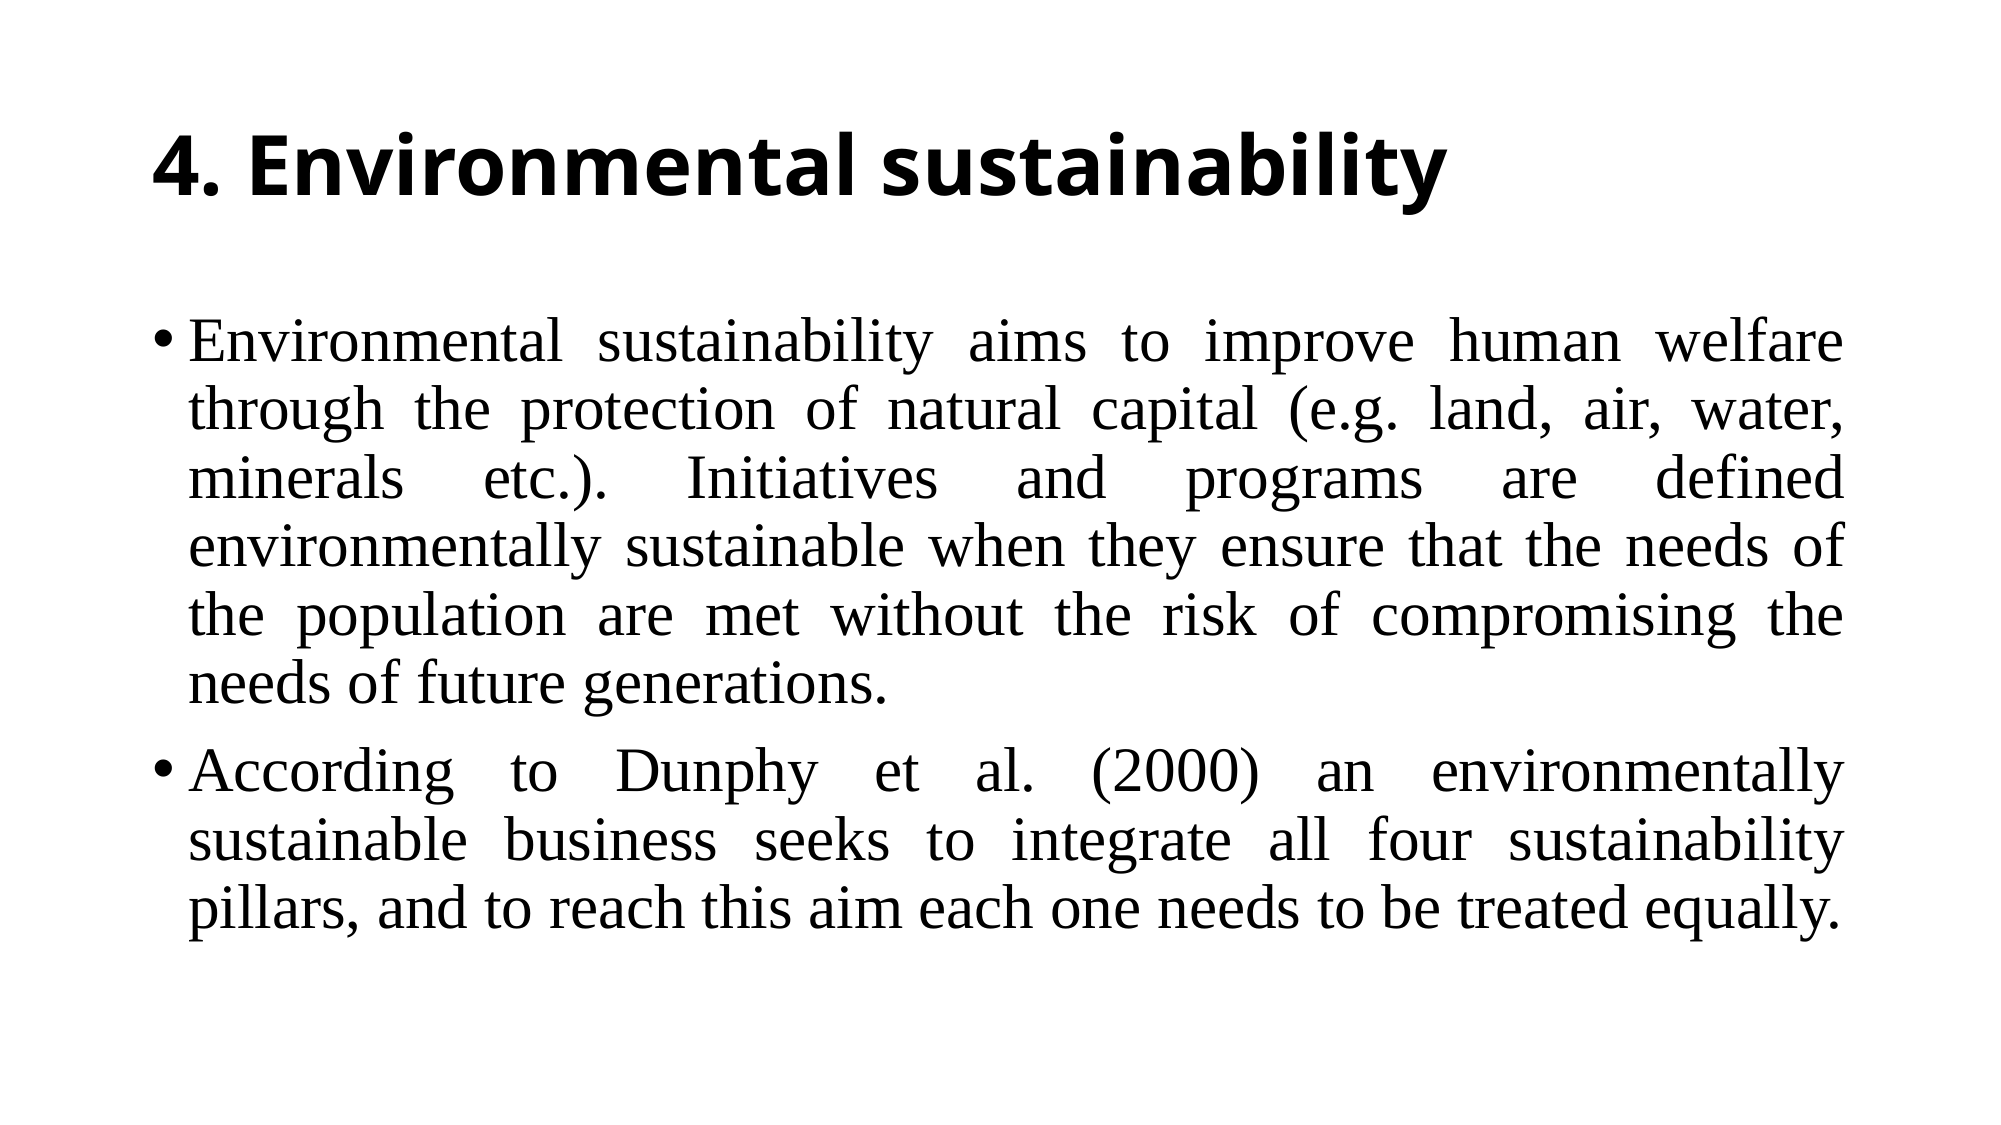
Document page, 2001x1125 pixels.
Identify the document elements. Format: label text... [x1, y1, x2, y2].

title 4. Environmental sustainability [137, 59, 1863, 278]
list Environmental sustainability aims to improve human welfare through the protection of natural capital (e.g. land, air, water, minerals etc.). Initiatives and programs are defined environmentally sustainable when they ensure that the needs of the population are met without the risk of compromising the needs of future generations. According to Dunphy et al. (2000) an environmentally sustainable business seeks to integrate all four sustainability pillars, and to reach this aim each one needs to be treated equally. [137, 299, 1863, 1014]
